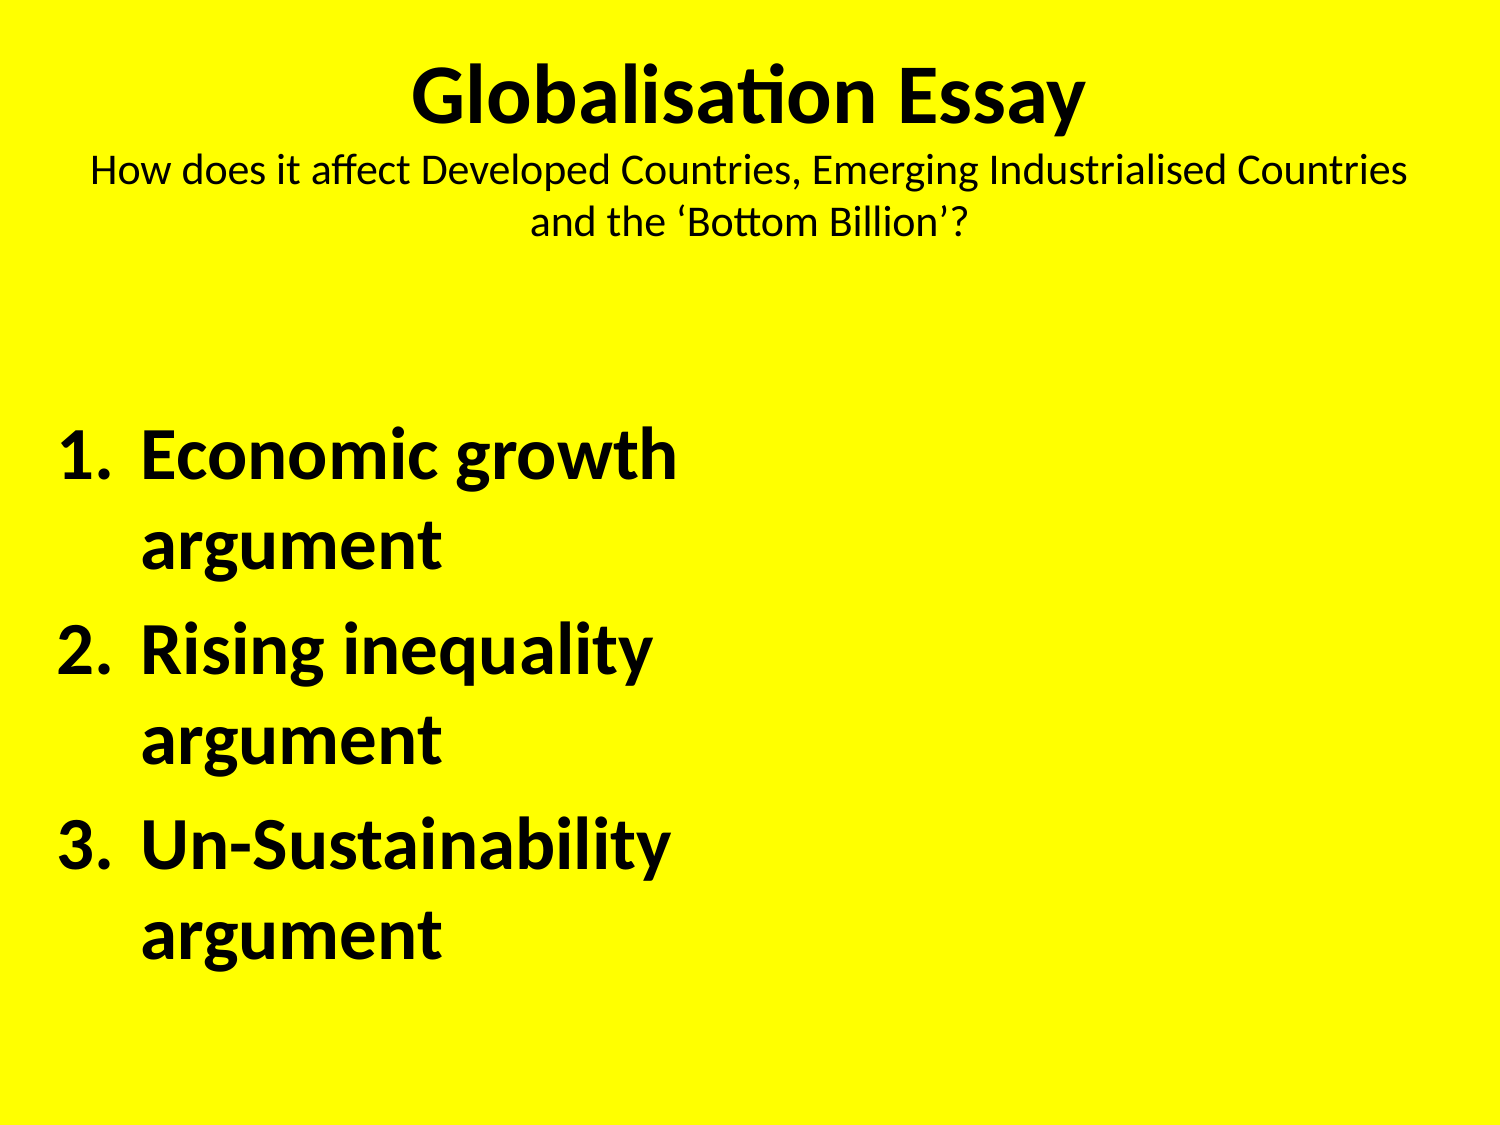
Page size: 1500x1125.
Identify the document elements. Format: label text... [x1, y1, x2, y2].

list Economic growth argument Rising inequality argument Un-Sustainability argument [41, 397, 703, 1006]
title Globalisation Essay How does it affect Developed Countries, Emerging Industrialised Countries and the ‘Bottom Billion’? [75, 30, 1425, 254]
